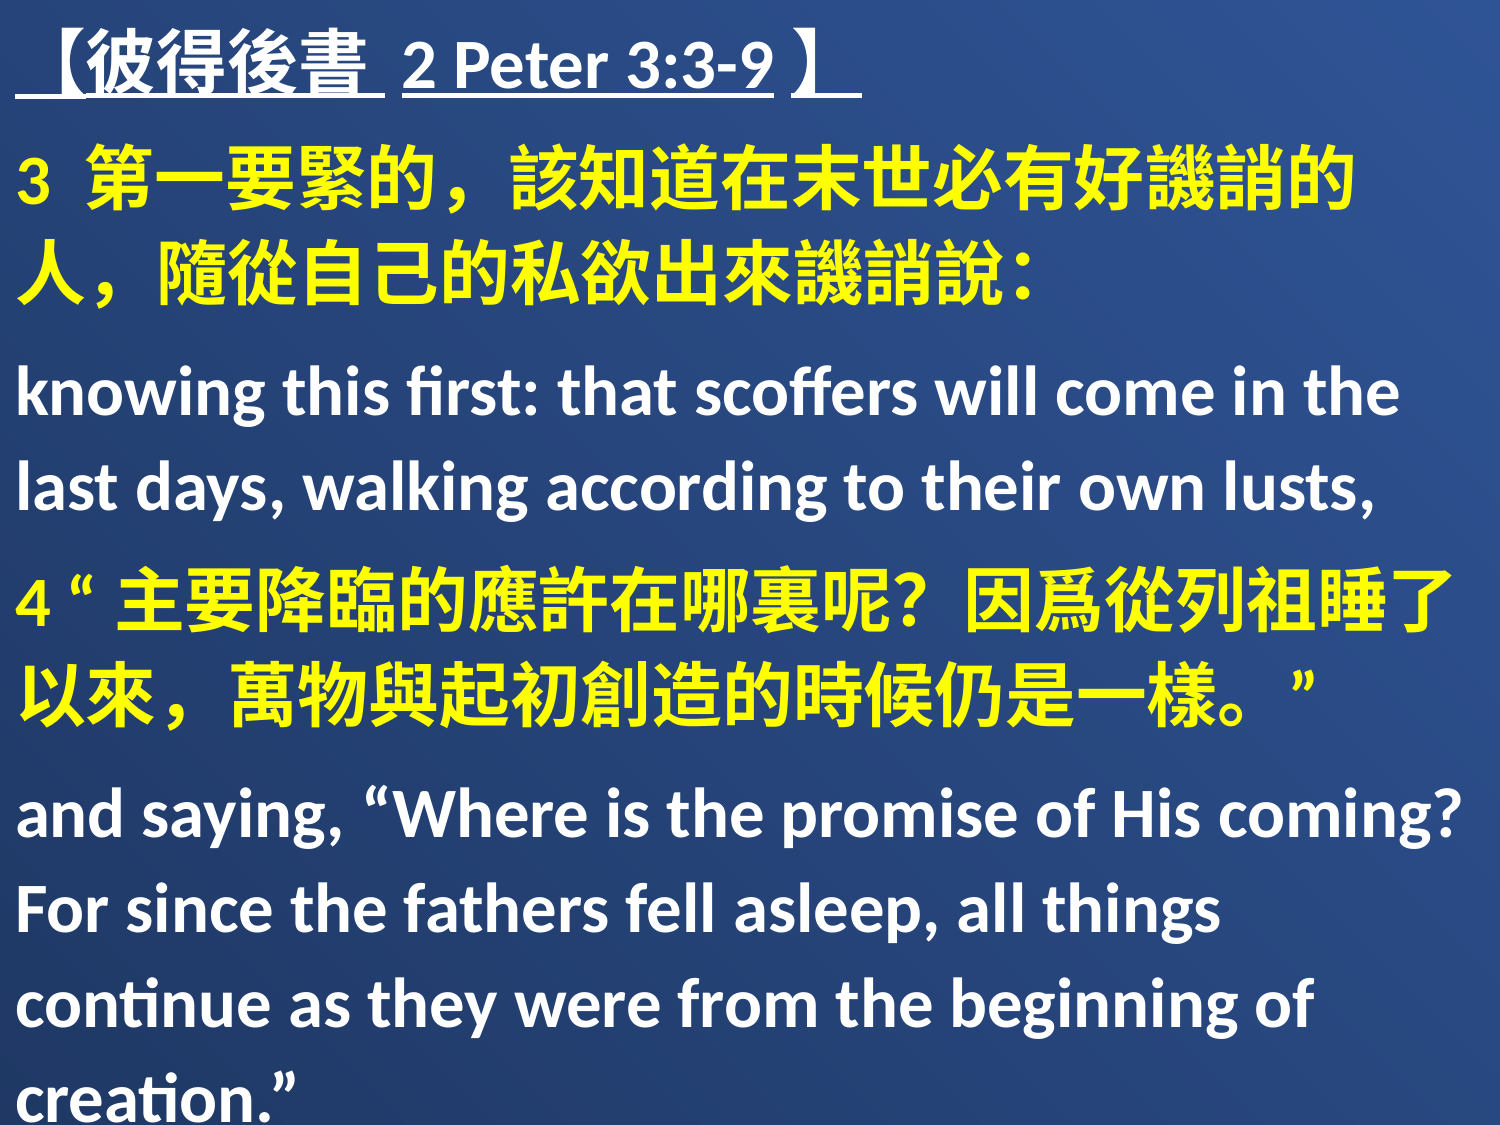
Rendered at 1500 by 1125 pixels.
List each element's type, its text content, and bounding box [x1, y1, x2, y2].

subtitle 【彼得後書 2 Peter 3:3-9】 3 第一要緊的，該知道在末世必有好譏誚的人，隨從自己的私欲出來譏誚說： knowing this first: that scoffers will come in the last days, walking according to their own lusts, 4 “主要降臨的應許在哪裏呢？因爲從列祖睡了以來，萬物與起初創造的時候仍是一樣。” and saying, “Where is the promise of His coming? For since the fathers fell asleep, all things continue as they were from the beginning of creation.” [0, 0, 1500, 1125]
